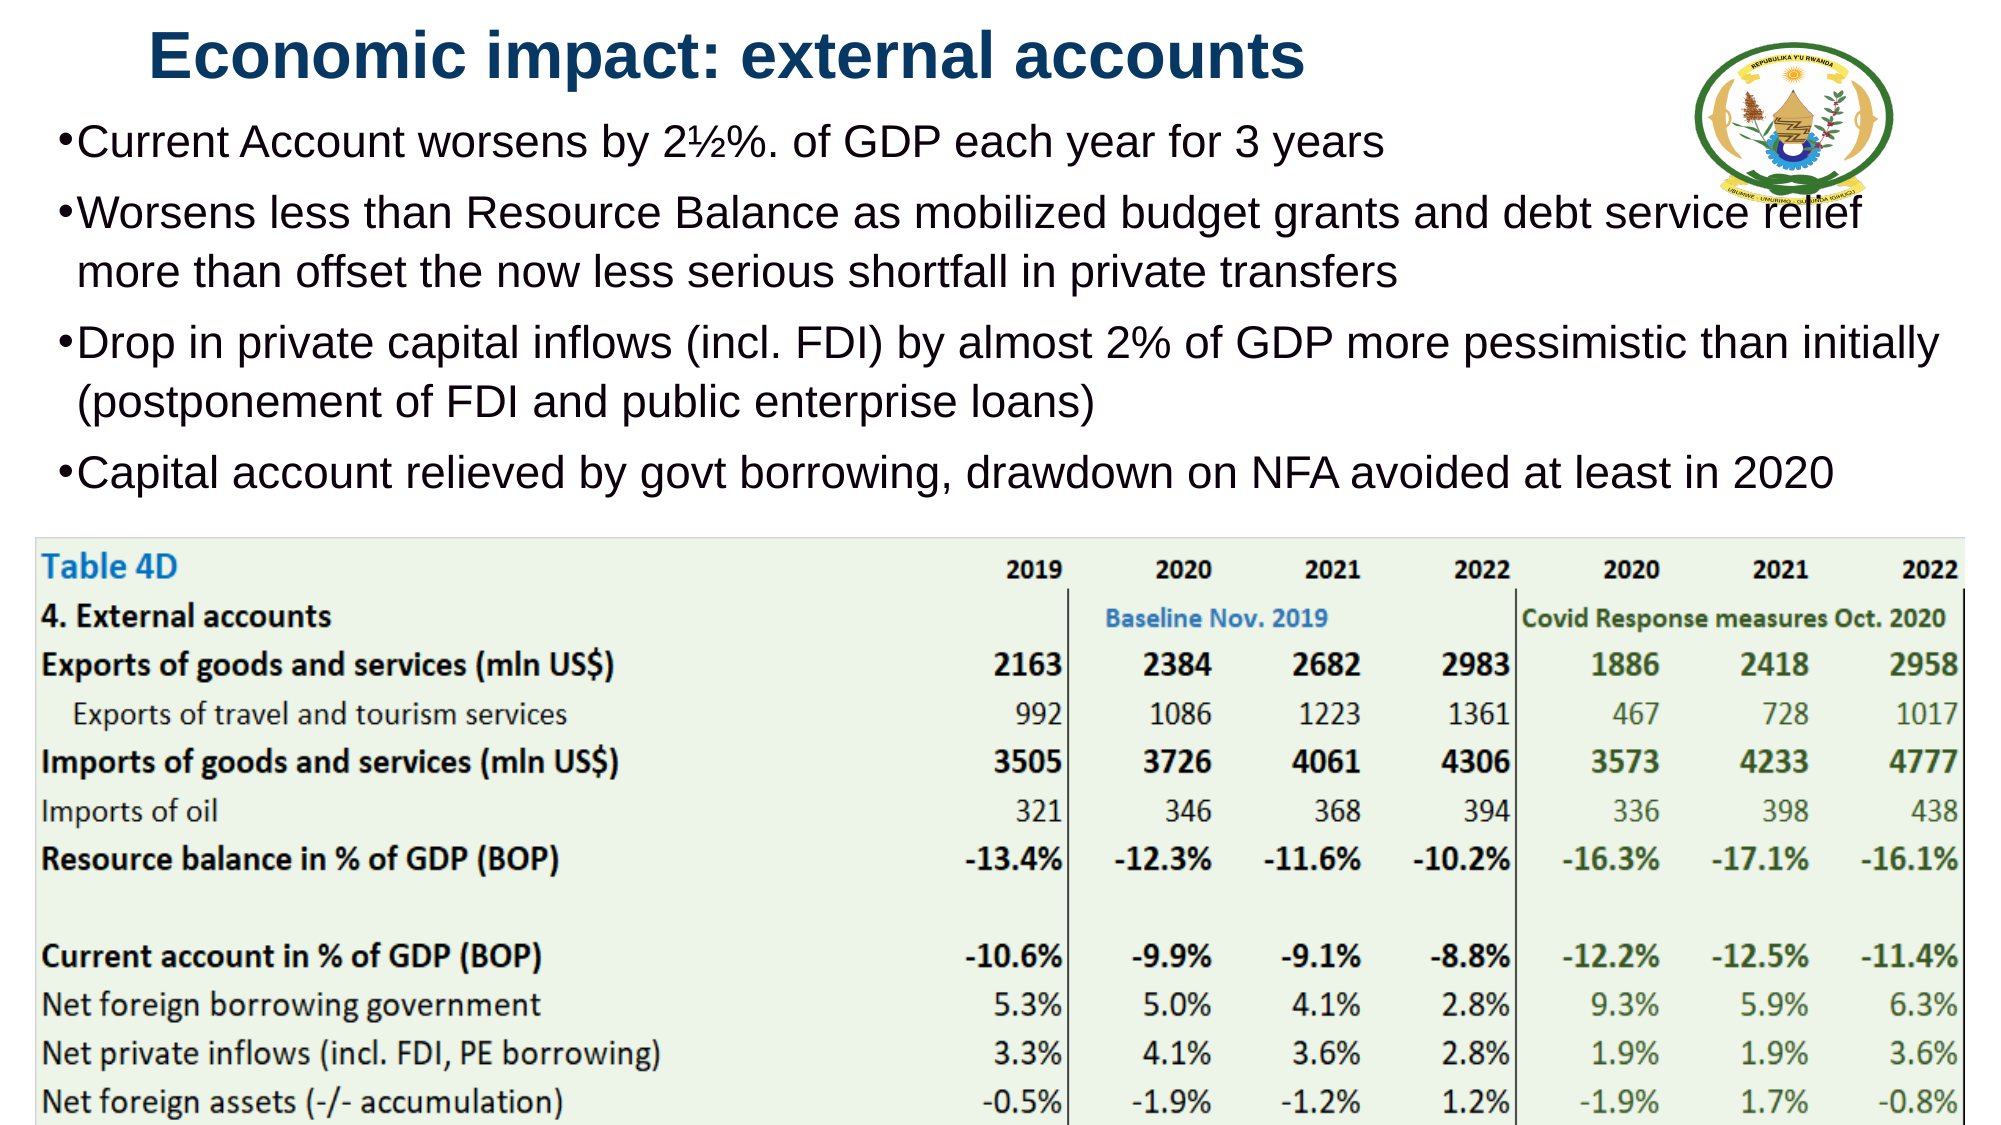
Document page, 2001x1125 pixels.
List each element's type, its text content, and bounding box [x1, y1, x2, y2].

title Economic impact: external accounts [133, 0, 1711, 99]
list Current Account worsens by 2½%. of GDP each year for 3 years Worsens less than Resource Balance as mobilized budget grants and debt service relief more than offset the now less serious shortfall in private transfers Drop in private capital inflows (incl. FDI) by almost 2% of GDP more pessimistic than initially (postponement of FDI and public enterprise loans) Capital account relieved by govt borrowing, drawdown on NFA avoided at least in 2020 [42, 99, 1963, 536]
picture [1711, 37, 1900, 99]
picture [35, 537, 1965, 1125]
